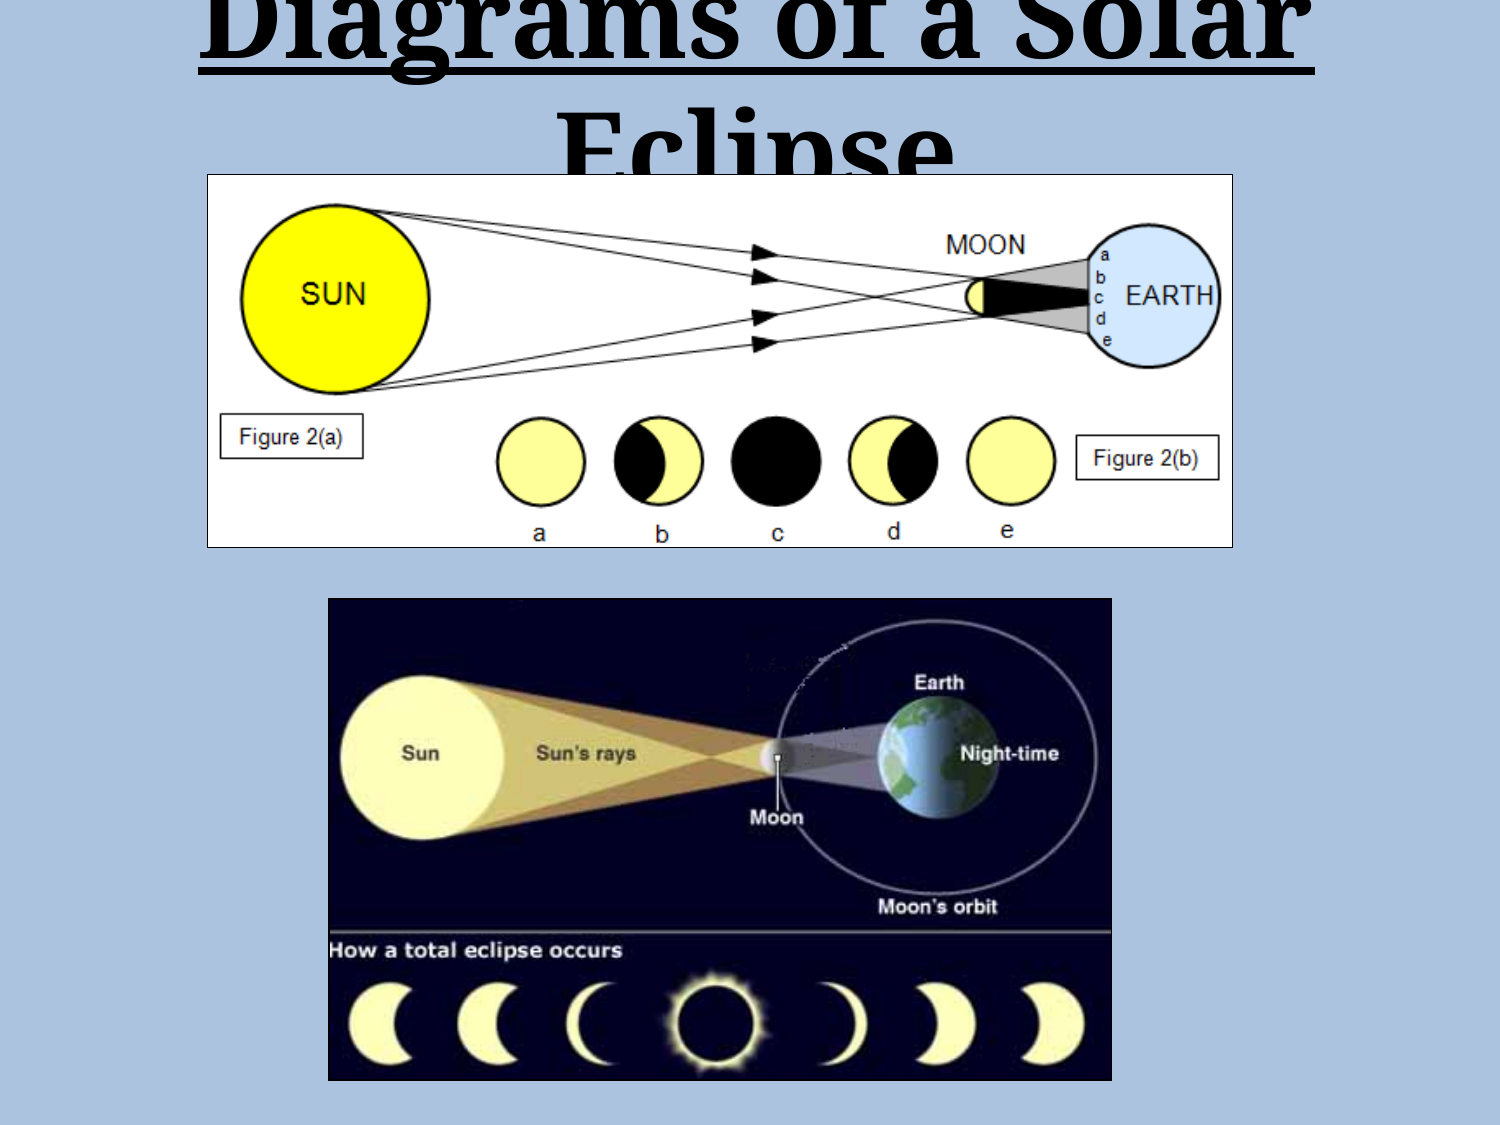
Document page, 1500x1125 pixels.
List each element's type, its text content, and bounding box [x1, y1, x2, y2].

title Diagrams of a Solar Eclipse [62, 12, 1450, 150]
picture [207, 174, 1234, 548]
picture [329, 599, 1112, 1080]
